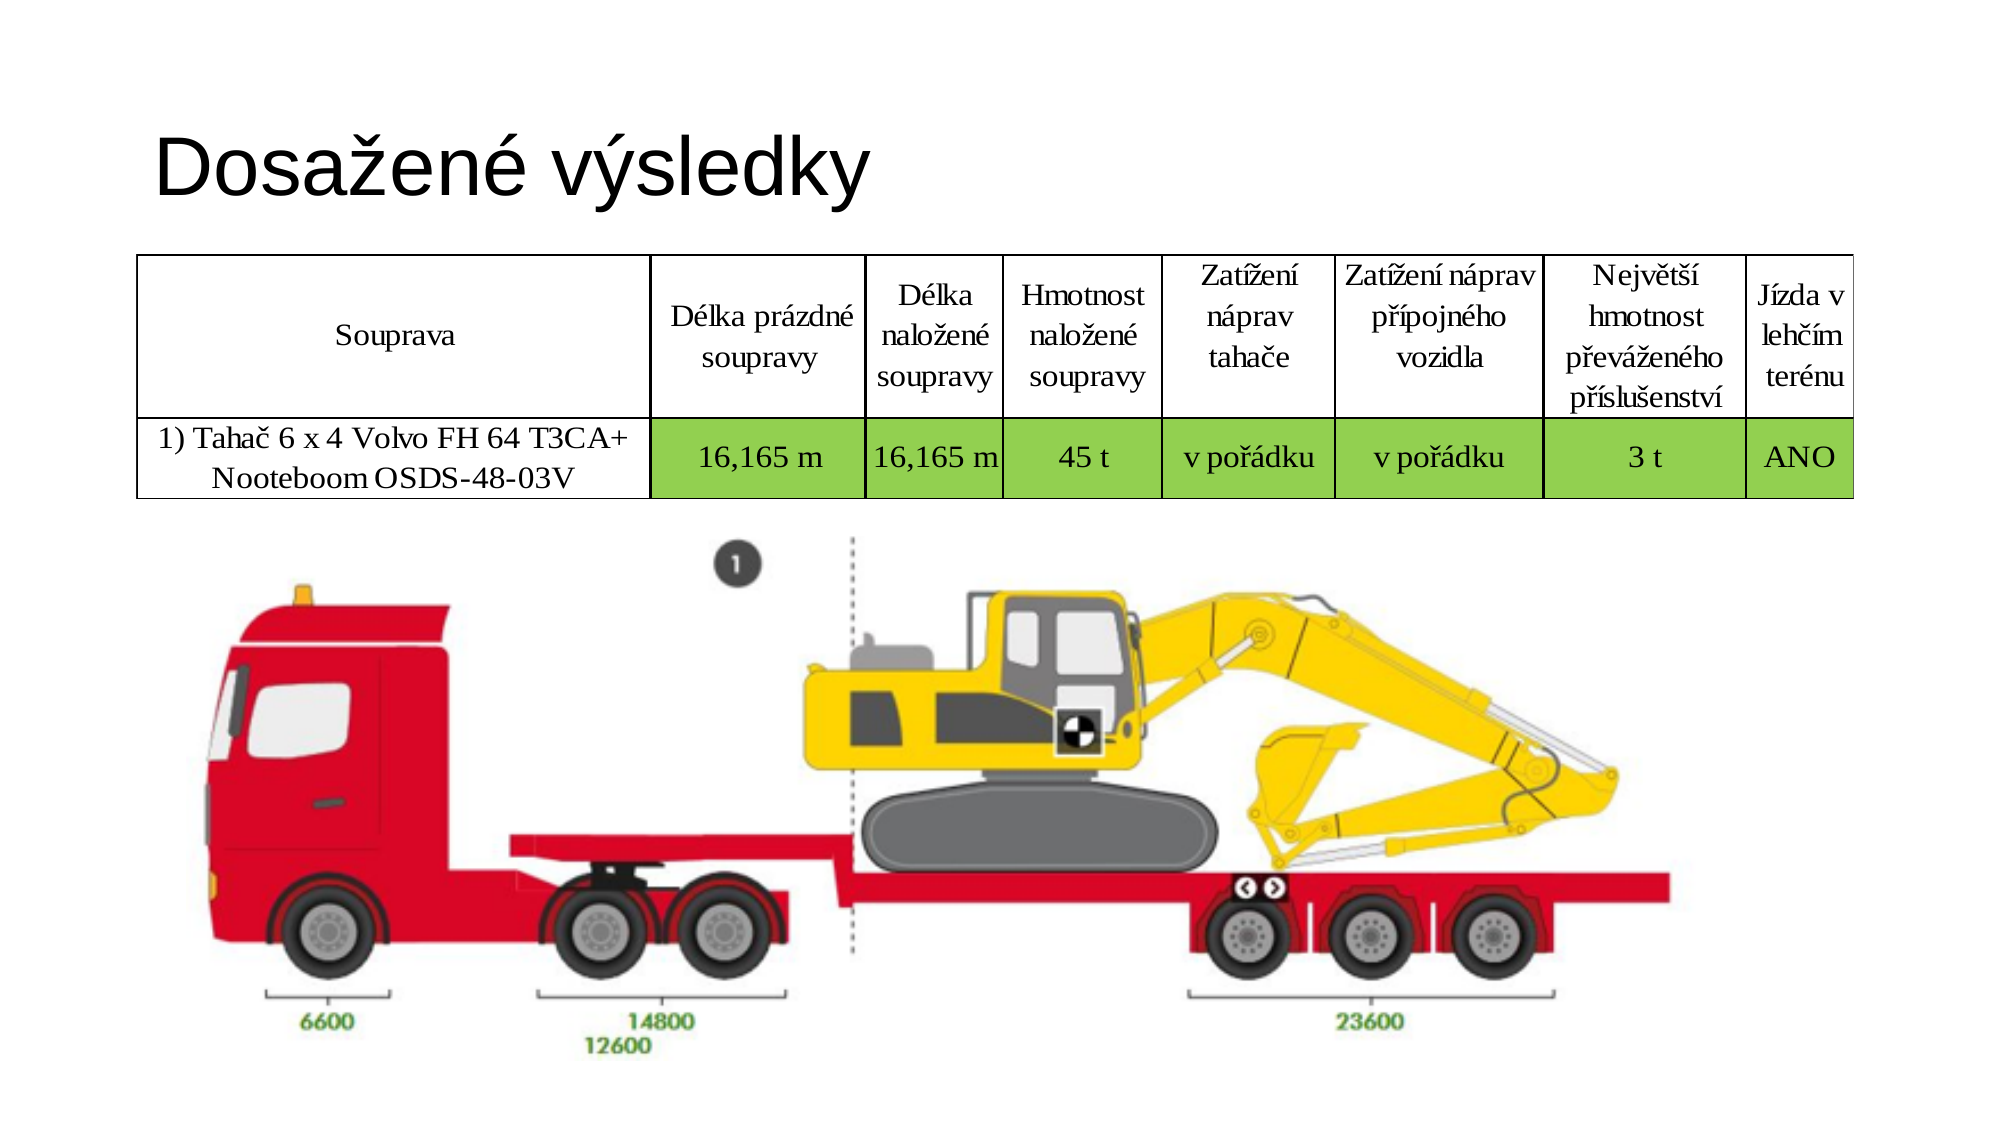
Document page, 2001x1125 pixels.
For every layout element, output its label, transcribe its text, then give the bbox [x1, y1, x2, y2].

title Dosažené výsledky [138, 60, 1864, 278]
picture [136, 254, 1856, 500]
picture [185, 536, 1709, 1061]
